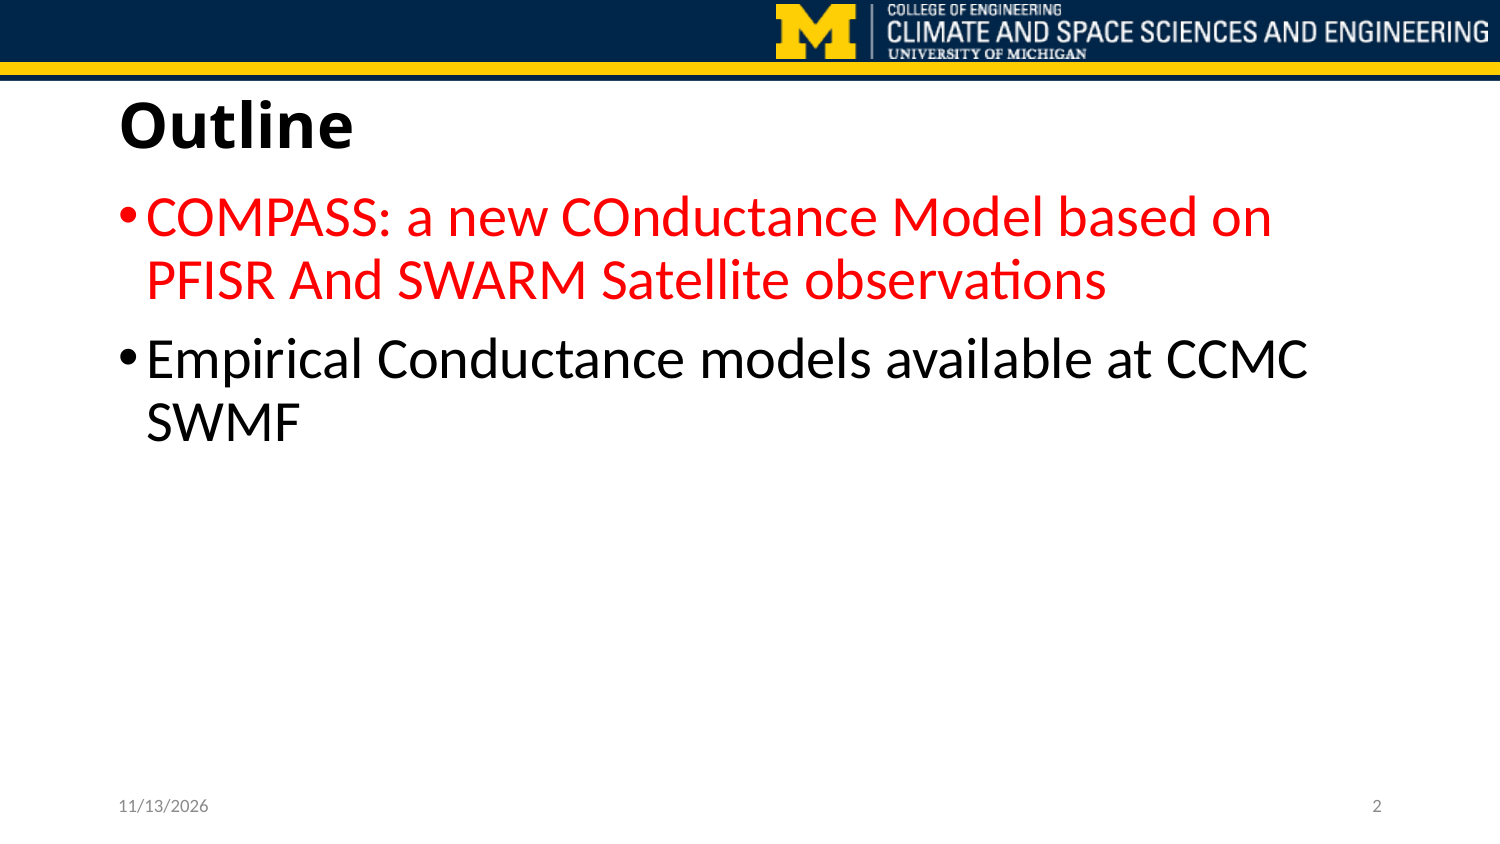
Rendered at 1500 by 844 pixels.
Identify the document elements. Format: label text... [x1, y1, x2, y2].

slide_number 2 [1059, 782, 1397, 827]
list COMPASS: a new COnductance Model based on PFISR And SWARM Satellite observations Empirical Conductance models available at CCMC SWMF [103, 179, 1397, 758]
picture [0, 0, 1500, 81]
title Outline [103, 86, 1397, 170]
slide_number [103, 782, 441, 827]
